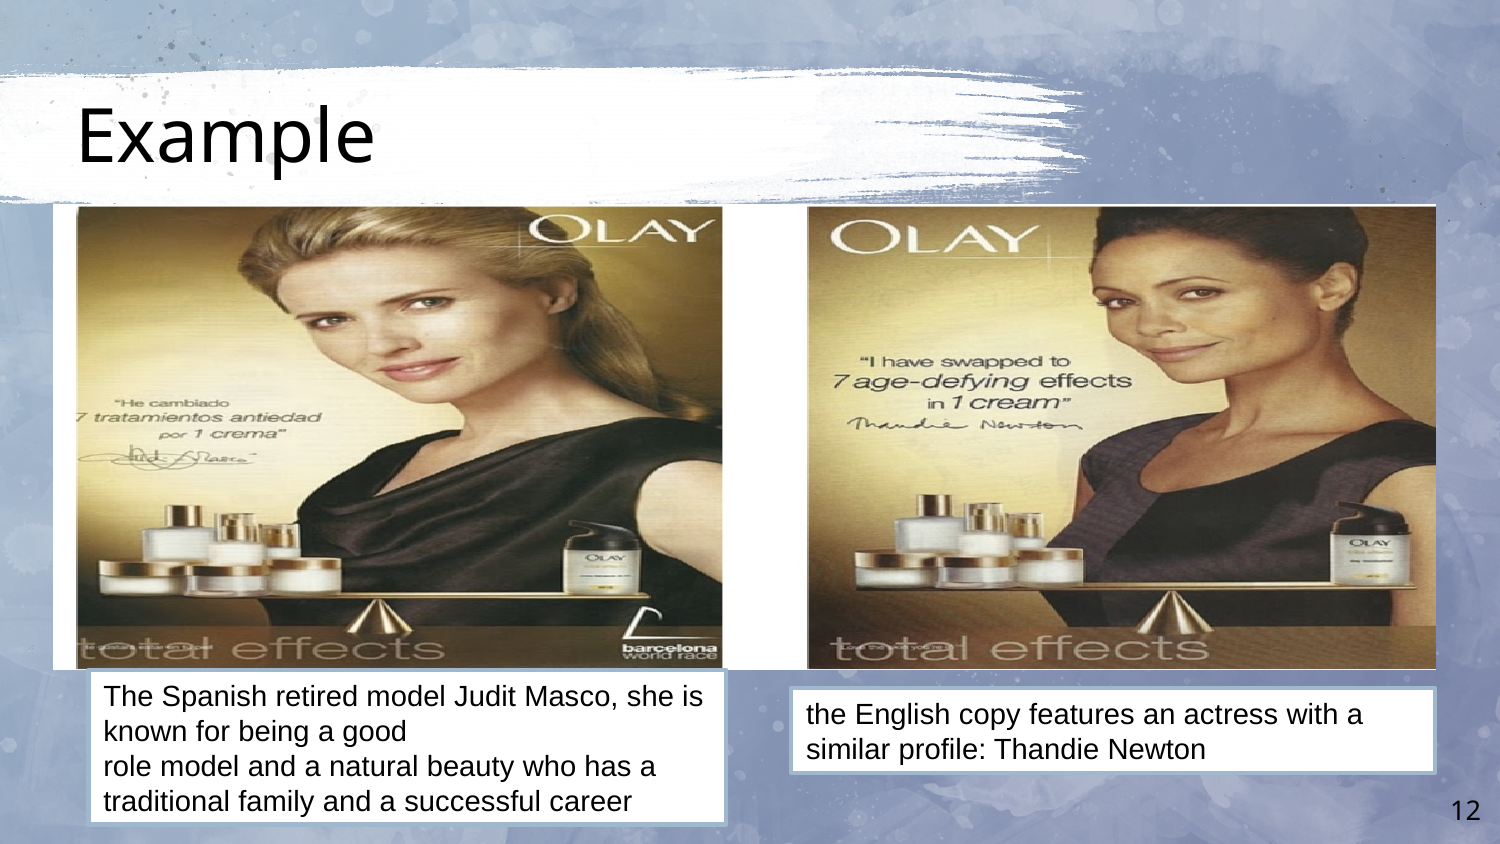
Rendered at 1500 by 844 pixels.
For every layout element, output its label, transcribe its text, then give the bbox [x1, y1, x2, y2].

title Example [75, 76, 1038, 200]
slide_number 12 [1391, 779, 1482, 844]
text_box The Spanish retired model Judit Masco, she is known for being a good role model and a natural beauty who has a traditional family and a successful career [86, 678, 728, 827]
picture [0, 58, 1436, 671]
text_box the English copy features an actress with a similar profile: Thandie Newton [789, 686, 1437, 775]
